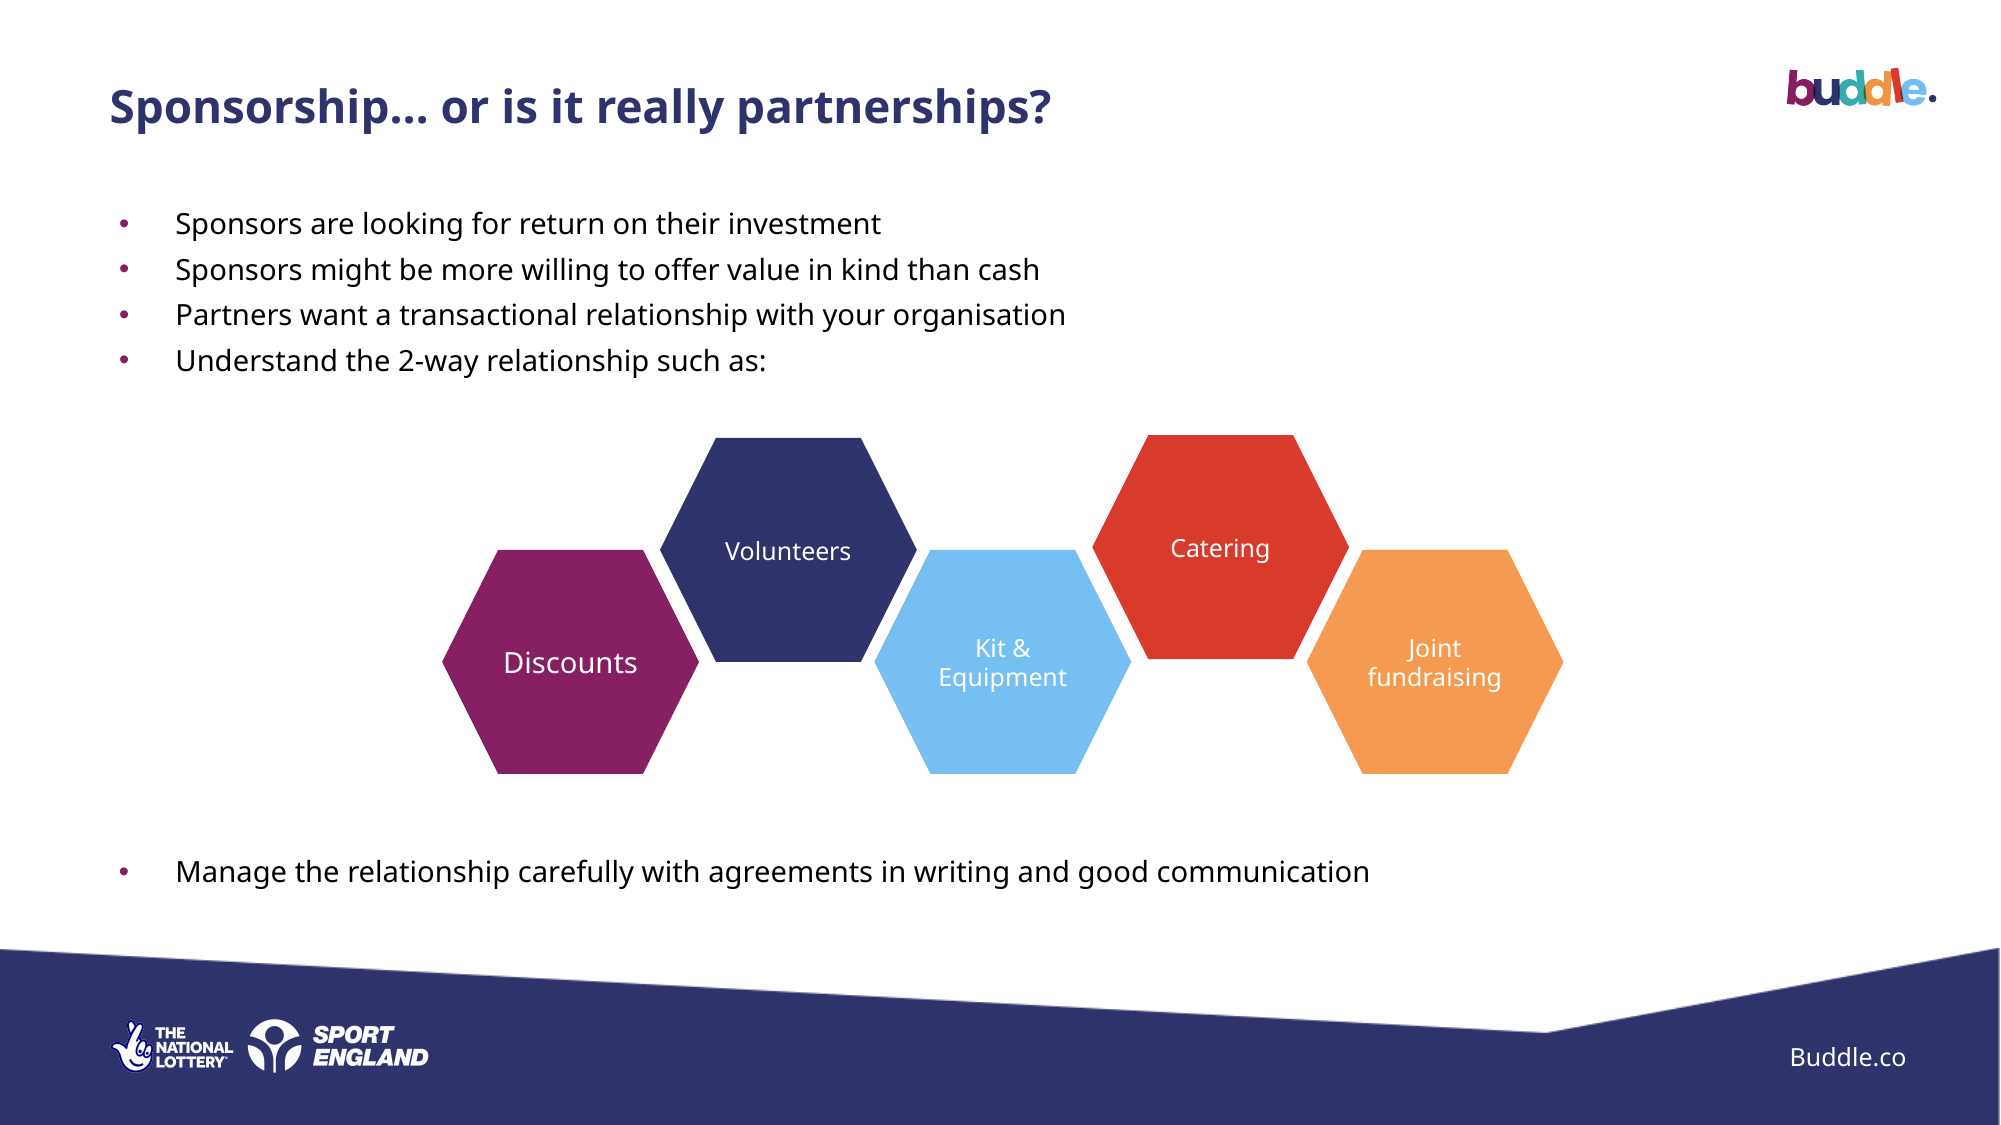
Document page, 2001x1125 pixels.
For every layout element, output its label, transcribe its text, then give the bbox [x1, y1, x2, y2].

text_box Kit & Equipment [874, 549, 1132, 774]
picture [1785, 66, 1938, 107]
text_box Volunteers [660, 437, 917, 662]
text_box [0, 948, 2000, 1125]
list Sponsors are looking for return on their investment Sponsors might be more willing to offer value in kind than cash Partners want a transactional relationship with your organisation Understand the 2-way relationship such as: [119, 203, 1851, 457]
text_box Discounts [442, 549, 700, 774]
text_box Joint fundraising [1306, 549, 1564, 774]
text_box Manage the relationship carefully with agreements in writing and good communication [119, 853, 1851, 920]
title Sponsorship… or is it really partnerships? [94, 70, 1722, 155]
text_box Catering [1092, 435, 1350, 660]
